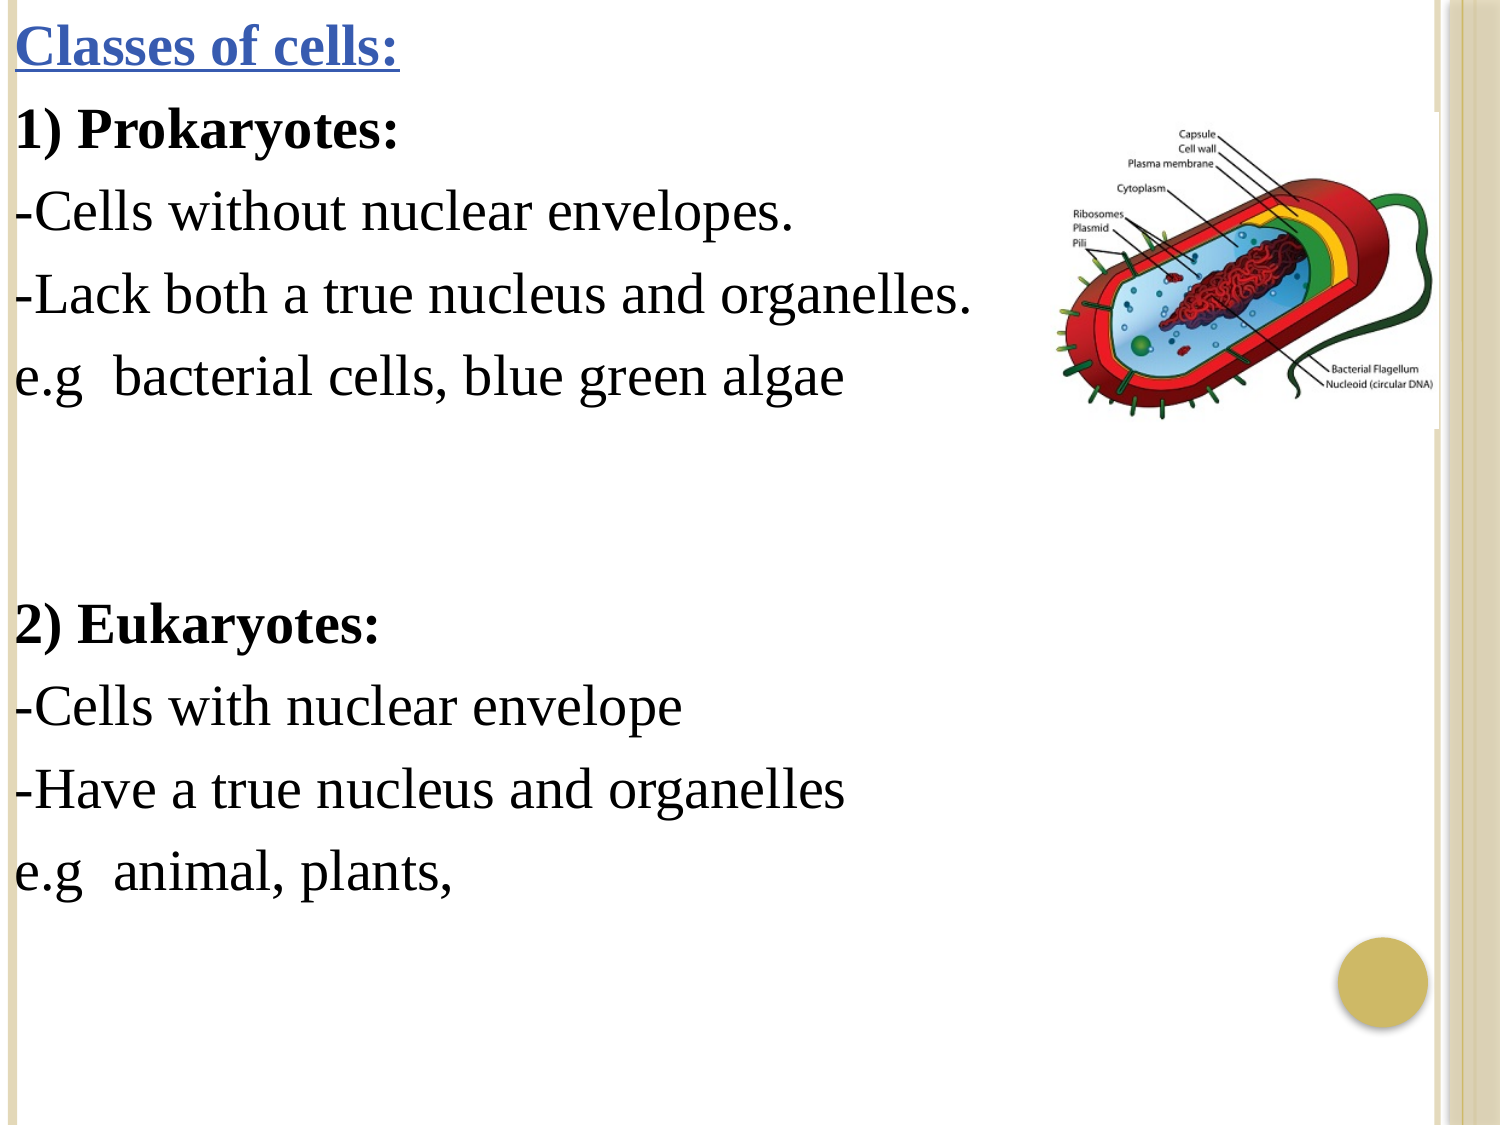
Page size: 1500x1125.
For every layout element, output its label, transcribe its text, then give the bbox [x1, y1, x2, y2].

picture [1049, 111, 1440, 430]
list Classes of cells: 1) Prokaryotes: -Cells without nuclear envelopes. -Lack both a true nucleus and organelles. e.g bacterial cells, blue green algae 2) Eukaryotes: -Cells with nuclear envelope -Have a true nucleus and organelles e.g animal, plants, [0, 0, 1500, 1125]
